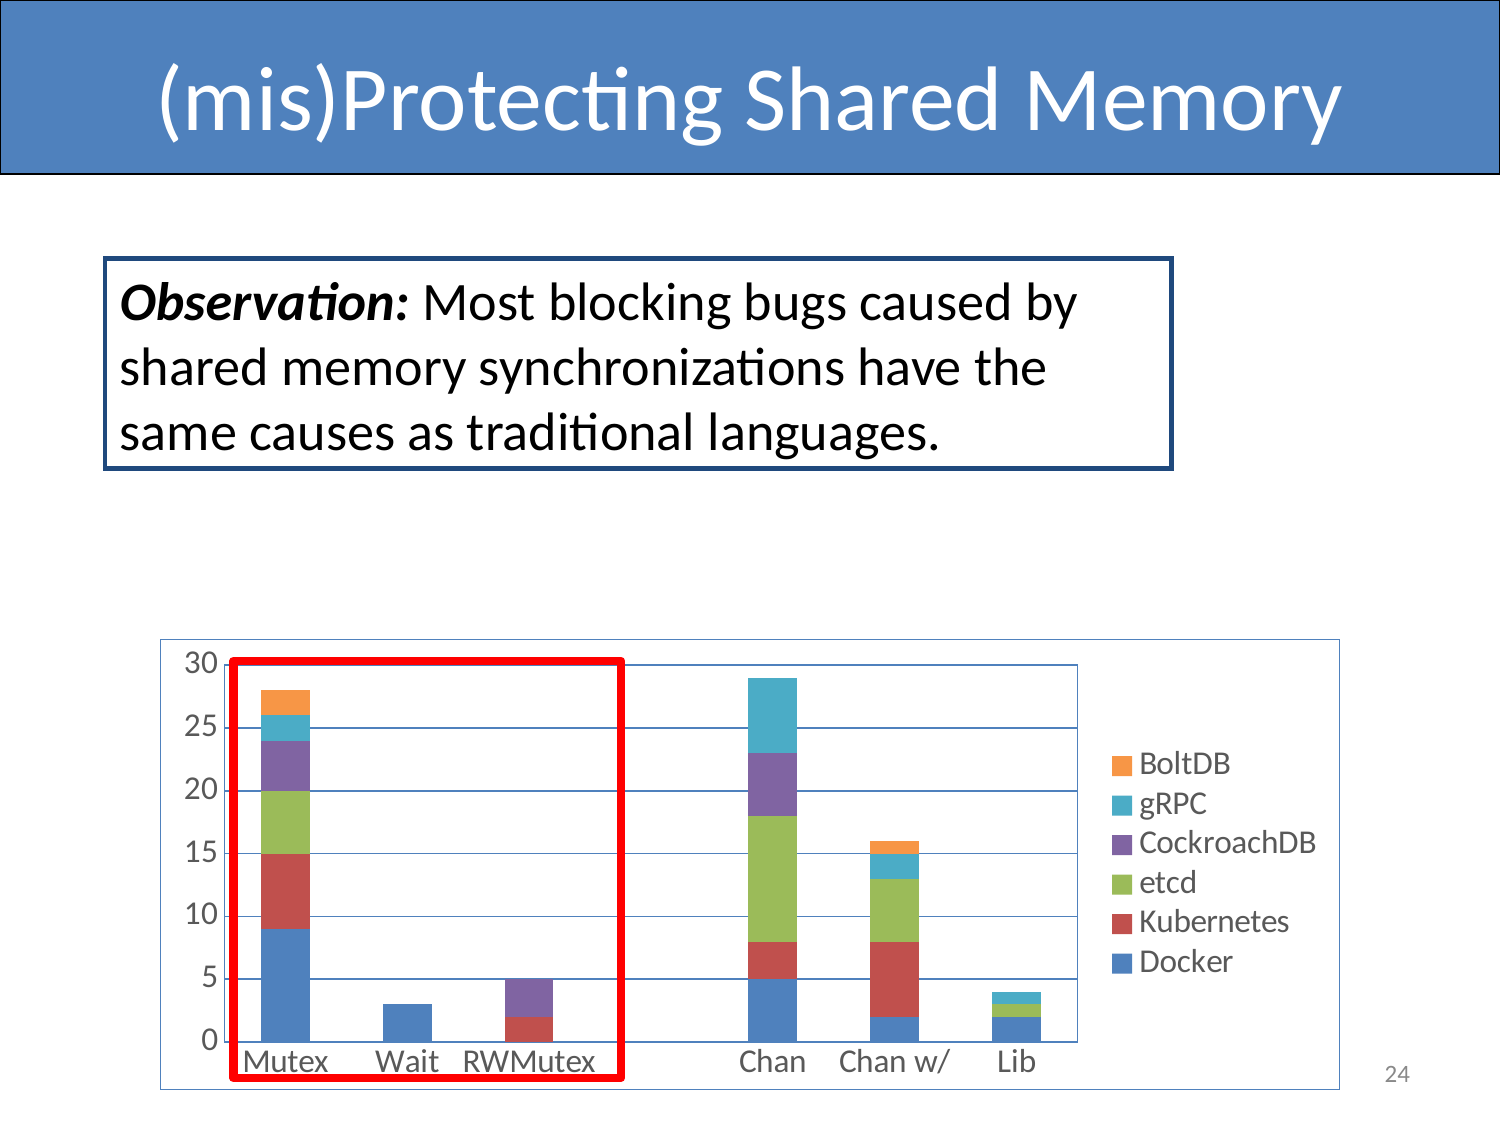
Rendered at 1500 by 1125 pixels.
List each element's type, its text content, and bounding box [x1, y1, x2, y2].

text_box [1425, 0, 1500, 174]
slide_number 24 [1074, 1042, 1425, 1103]
title (mis)Protecting Shared Memory [75, 0, 1425, 188]
text_box Observation: Most blocking bugs caused by shared memory synchronizations have the same causes as traditional languages. [105, 258, 1172, 469]
chart [160, 639, 1340, 1091]
text_box [0, 0, 75, 174]
